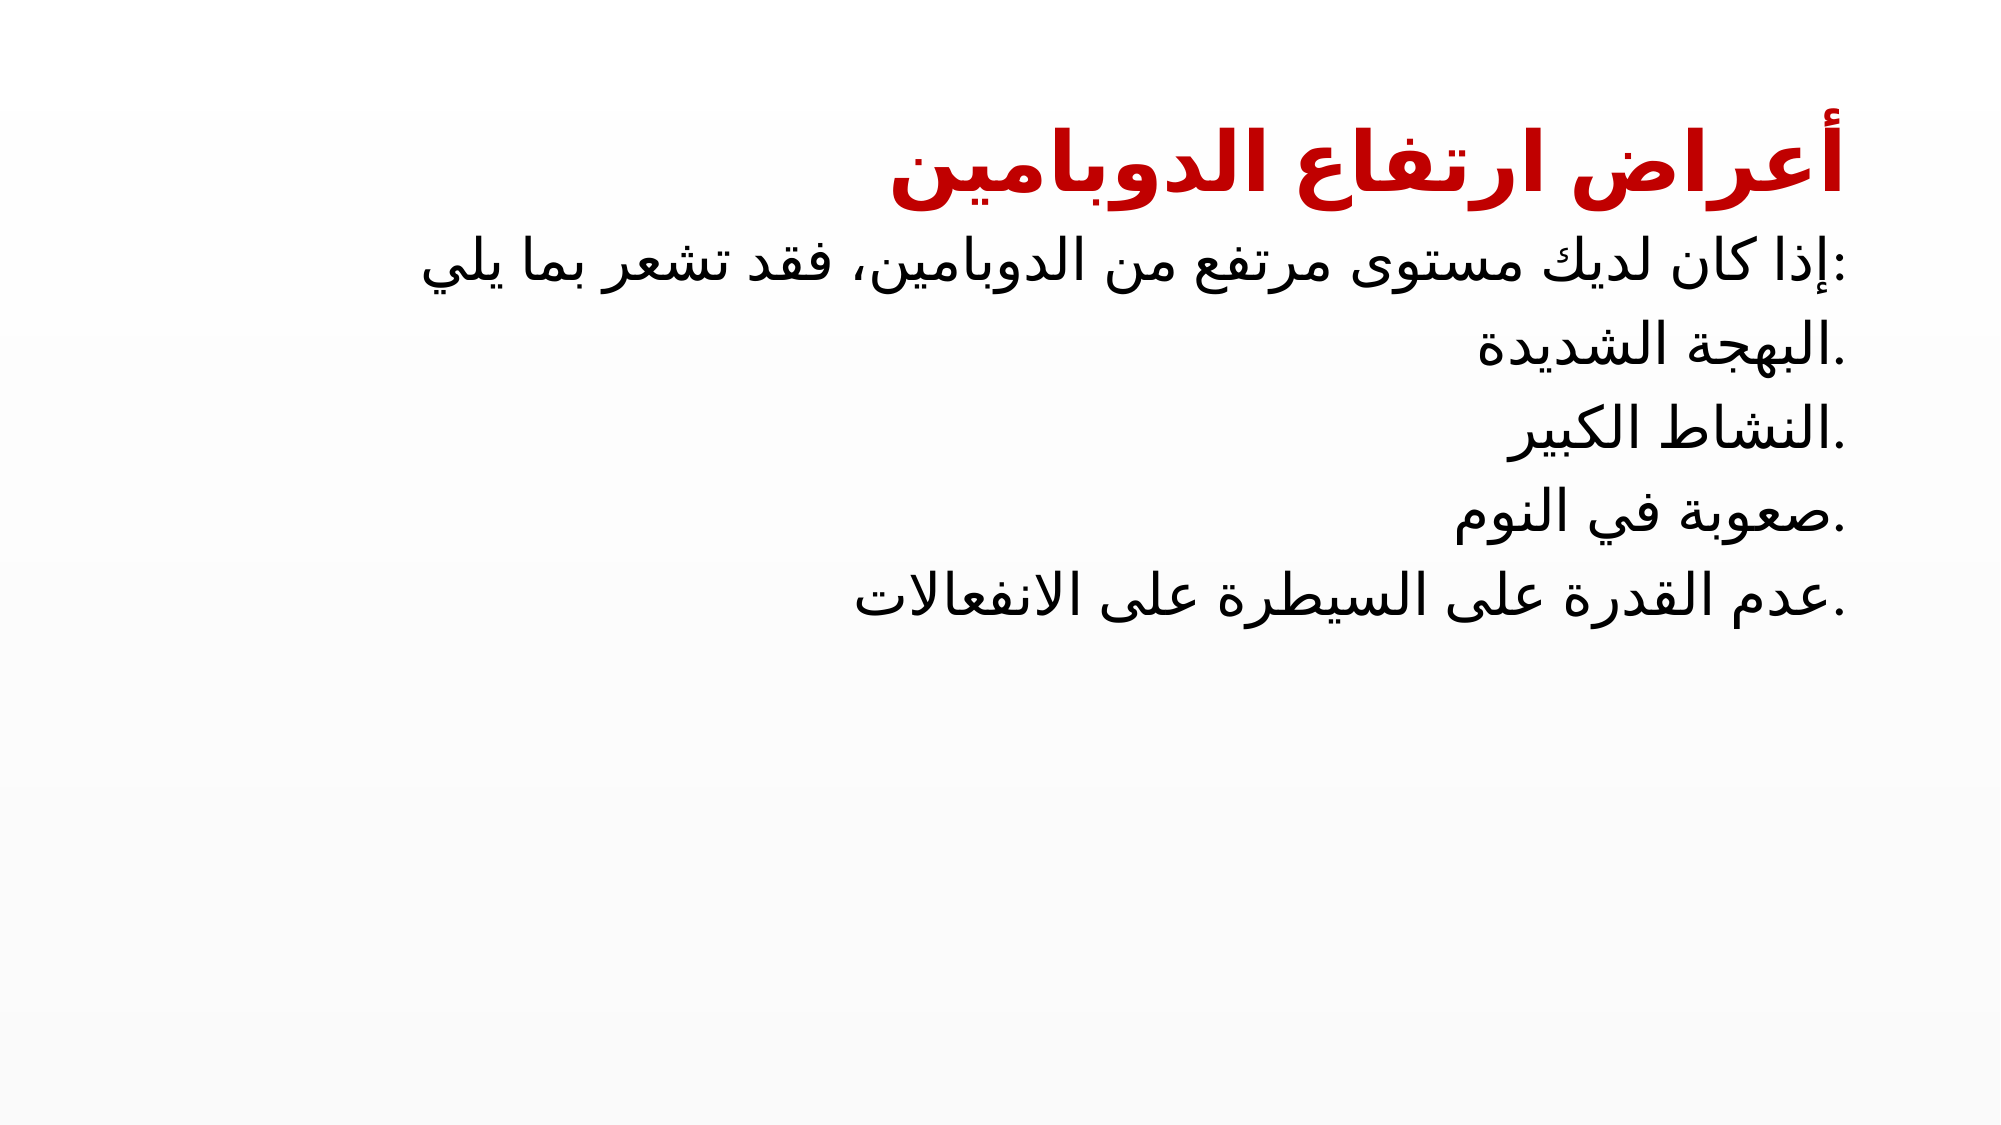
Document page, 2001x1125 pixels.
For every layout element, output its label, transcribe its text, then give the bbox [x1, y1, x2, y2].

list أعراض ارتفاع الدوبامين إذا كان لديك مستوى مرتفع من الدوبامين، فقد تشعر بما يلي: البهجة الشديدة. النشاط الكبير. صعوبة في النوم. عدم القدرة على السيطرة على الانفعالات. [137, 111, 1863, 1014]
